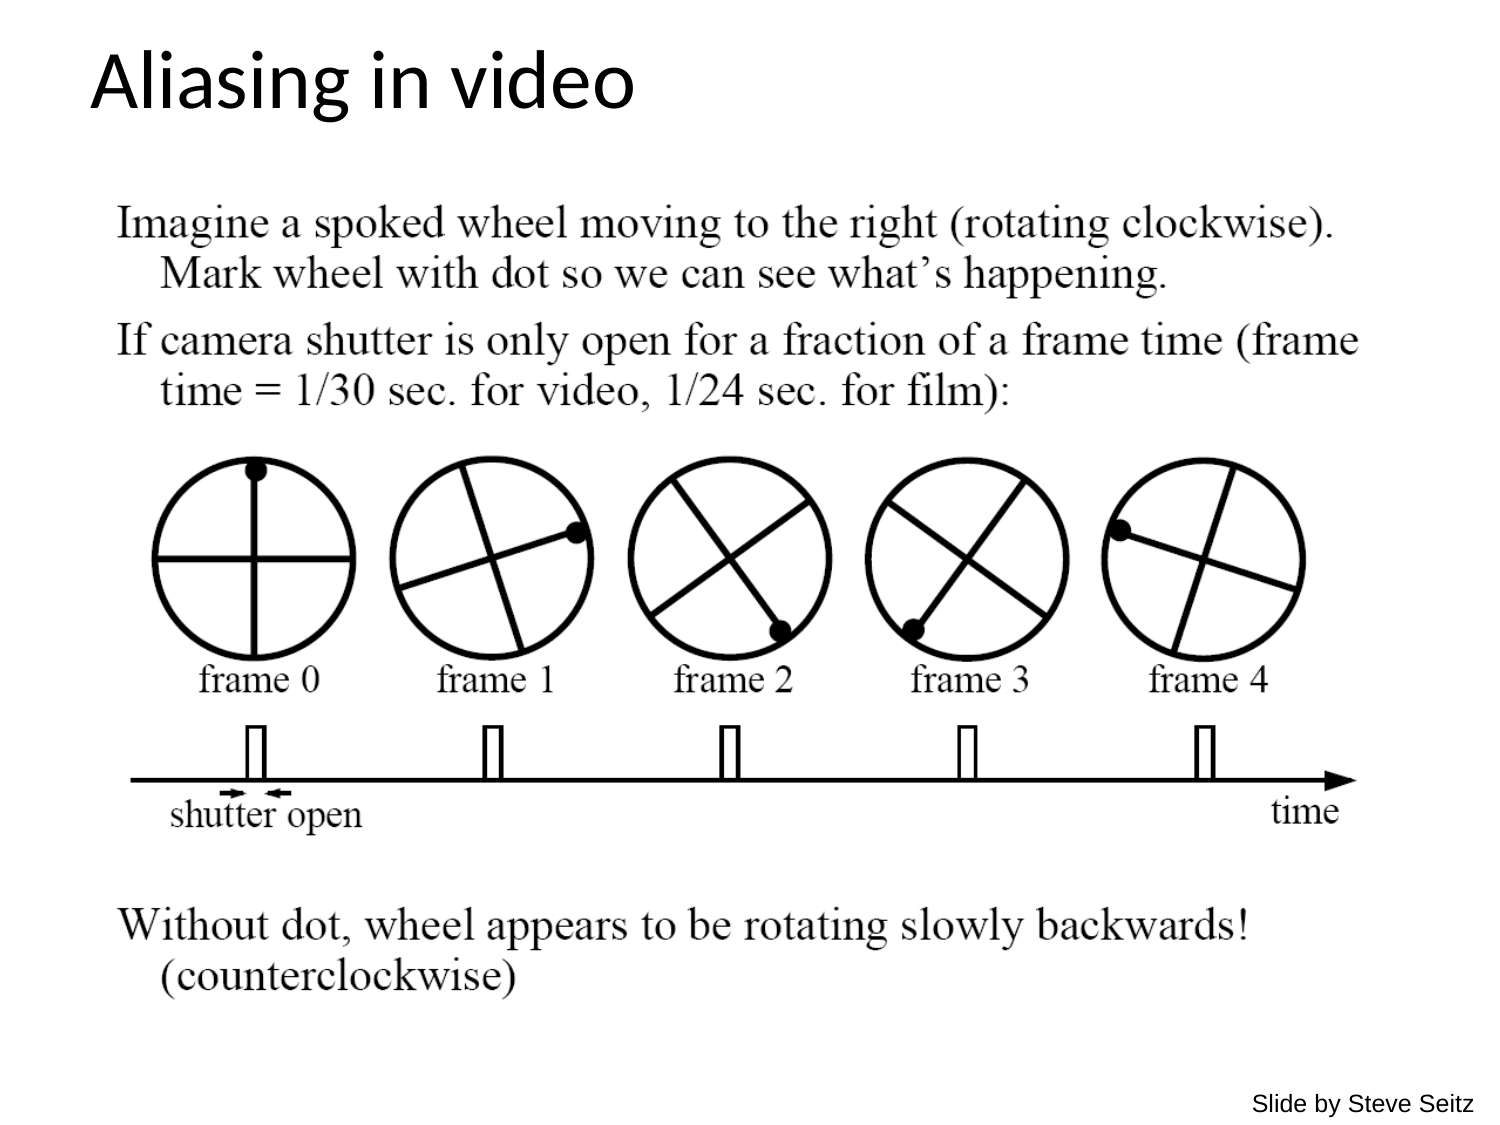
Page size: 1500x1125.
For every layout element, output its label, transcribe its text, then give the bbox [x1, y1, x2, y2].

title Aliasing in video [74, 0, 1426, 151]
text_box Slide by Steve Seitz [1237, 1079, 1490, 1125]
picture [74, 187, 1426, 1013]
